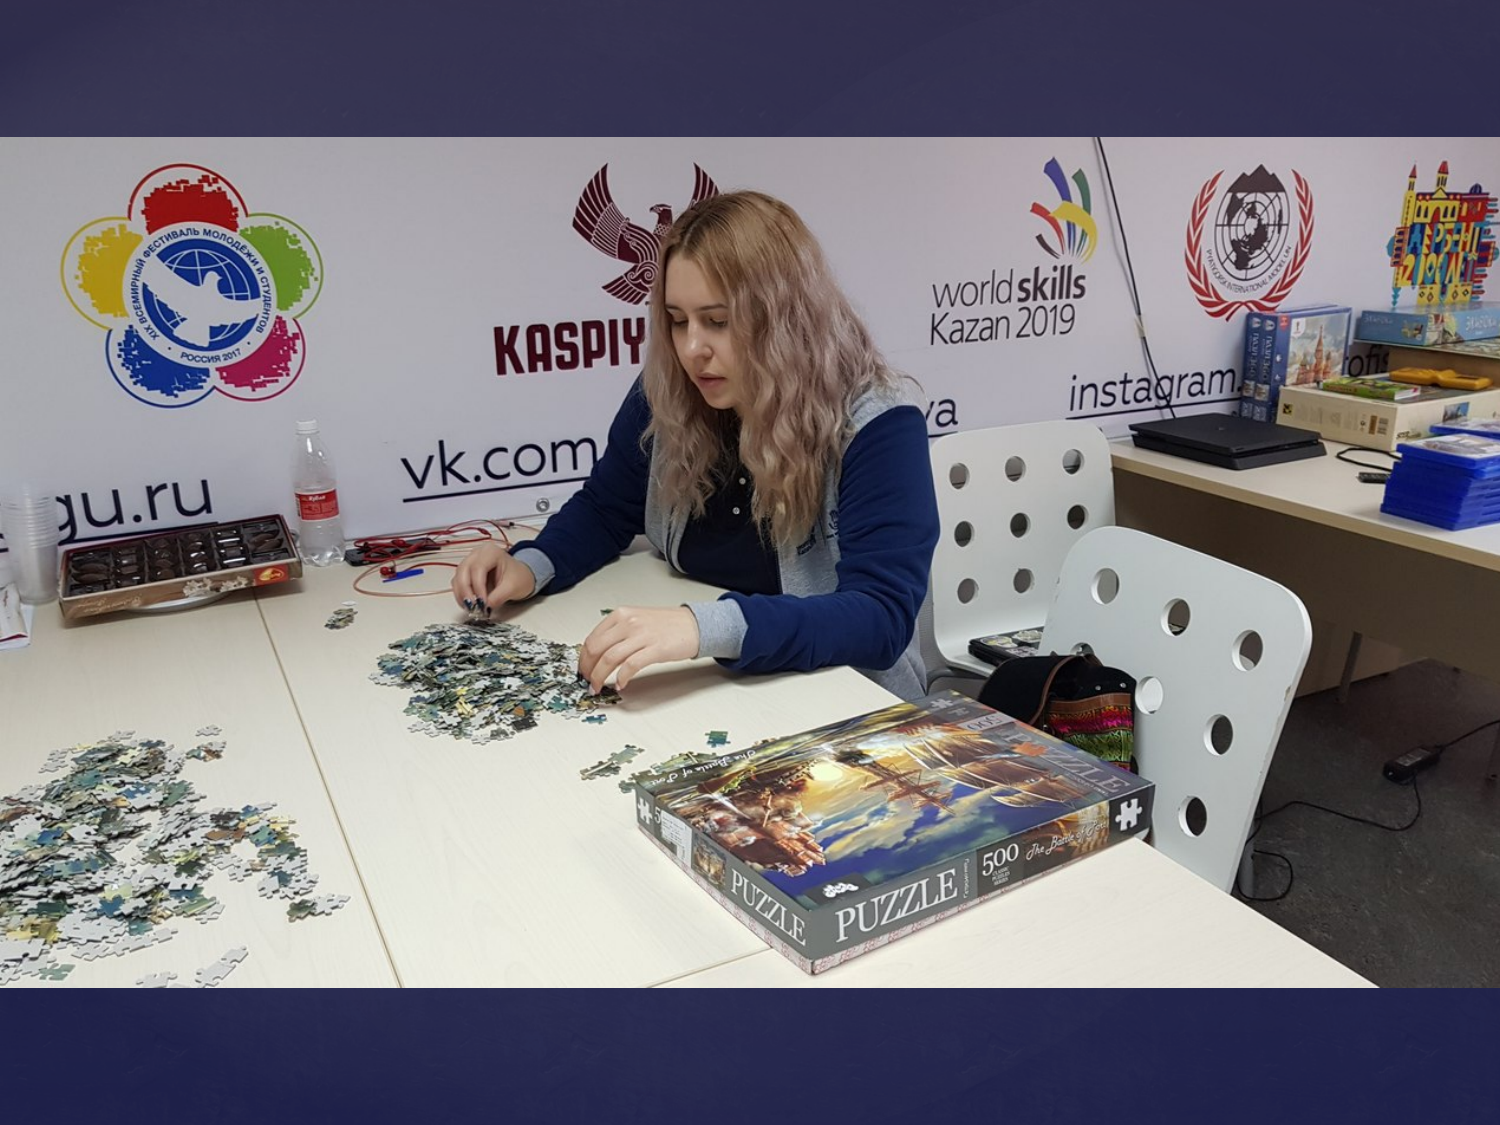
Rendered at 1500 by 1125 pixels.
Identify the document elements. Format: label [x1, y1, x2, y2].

list [0, 136, 1500, 989]
